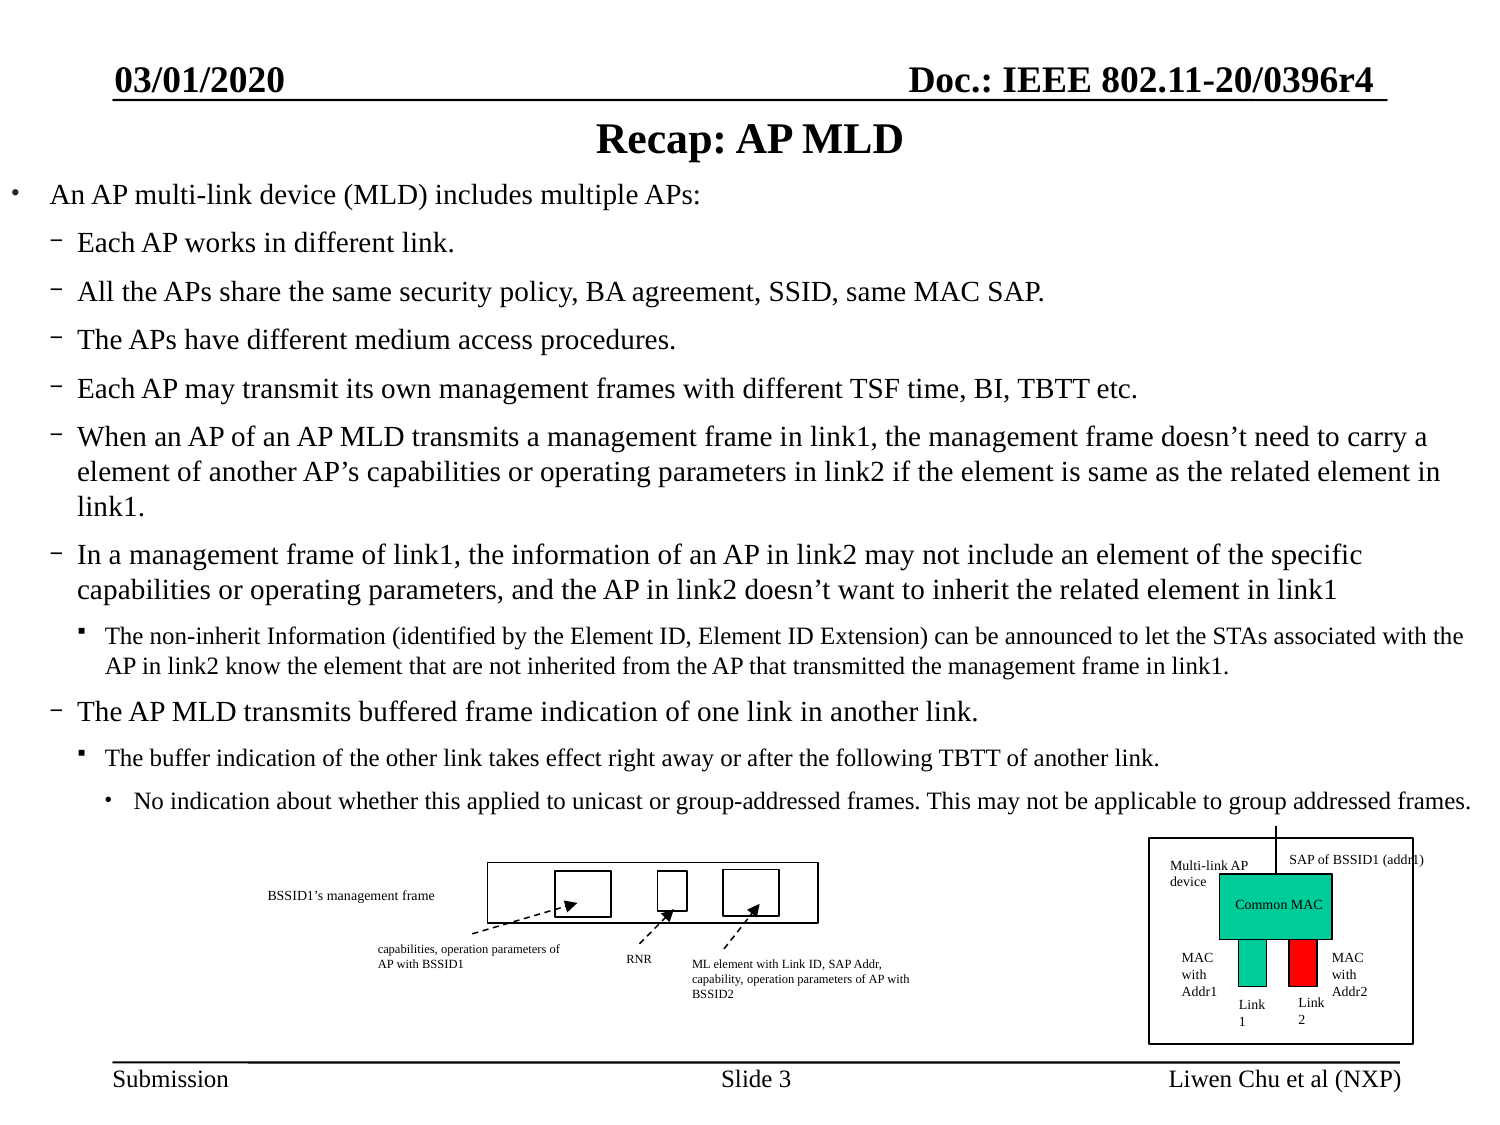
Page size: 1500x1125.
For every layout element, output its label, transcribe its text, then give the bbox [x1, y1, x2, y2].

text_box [472, 902, 578, 934]
text_box [554, 870, 611, 918]
text_box [723, 869, 780, 917]
text_box [487, 862, 818, 924]
text_box RNR [611, 943, 668, 974]
text_box BSSID1’s management frame [252, 878, 500, 911]
slide_number Slide 3 [712, 1061, 800, 1093]
title Recap: AP MLD [15, 105, 1485, 167]
text_box ML element with Link ID, SAP Addr, capability, operation parameters of AP with BSSID2 [677, 948, 928, 1009]
text_box An AP multi-link device (MLD) includes multiple APs: Each AP works in different link. All the APs share the same security policy, BA agreement, SSID, same MAC SAP. The APs have different medium access procedures. Each AP may transmit its own management frames with different TSF time, BI, TBTT etc. When an AP of an AP MLD transmits a management frame in link1, the management frame doesn’t need to carry a element of another AP’s capabilities or operating parameters in link2 if the element is same as the related element in link1. In a management frame of link1, the information of an AP in link2 may not include an element of the specific capabilities or operating parameters, and the AP in link2 doesn’t want to inherit the related element in link1 The non-inherit Information (identified by the Element ID, Element ID Extension) can be announced to let the STAs associated with the AP in link2 know the element that are not inherited from the AP that transmitted the management frame in link1. The AP MLD transmits buffered frame indication of one link in another link. The buffer indication of the other link takes effect right away or after the following TBTT of another link. No indication about whether this applied to unicast or group-addressed frames. This may not be applicable to group addressed frames. [0, 169, 1500, 830]
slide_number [114, 54, 288, 101]
text_box SAP of BSSID1 (addr1) [1415, 842, 1445, 875]
text_box [657, 870, 688, 911]
footer Liwen Chu et al (NXP) [1165, 1061, 1402, 1093]
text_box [723, 903, 760, 950]
text_box capabilities, operation parameters of AP with BSSID1 [363, 933, 582, 979]
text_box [639, 908, 675, 944]
text_box [1147, 835, 1415, 1046]
